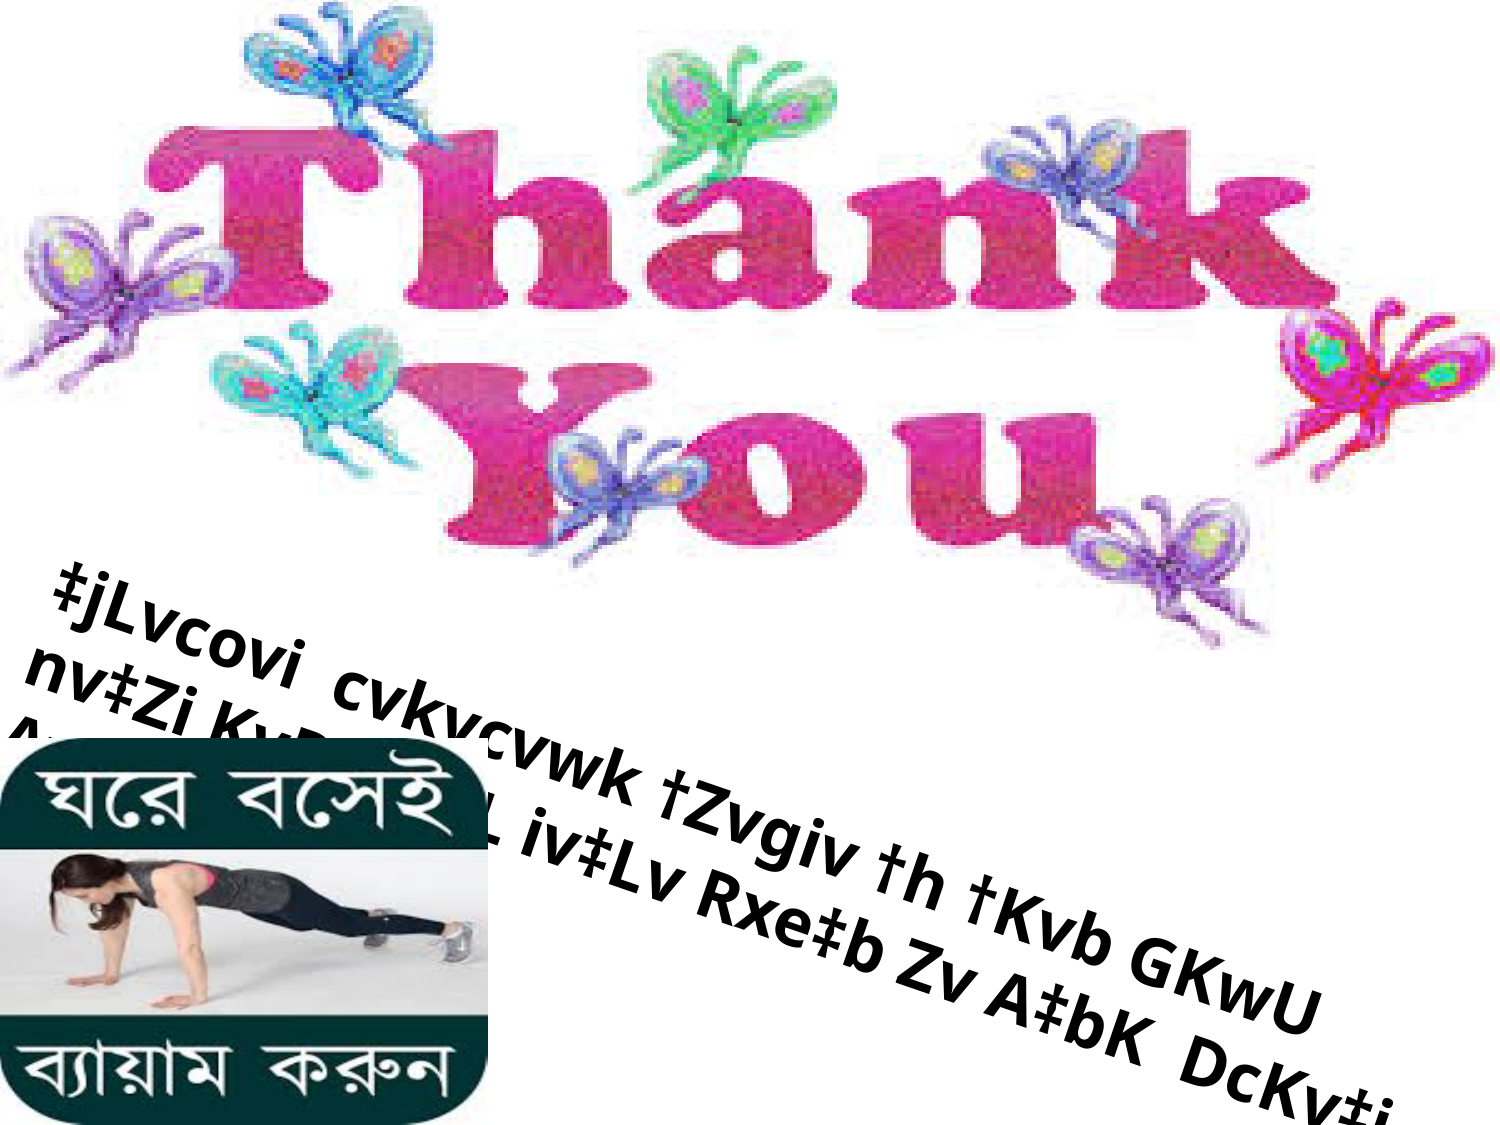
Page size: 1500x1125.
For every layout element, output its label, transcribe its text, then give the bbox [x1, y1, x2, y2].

picture [0, 0, 1500, 651]
picture [0, 737, 488, 1125]
text_box ‡jLvcovi cvkvcvwk †Zvgiv †h †Kvb GKwU nv‡Zi KvR wk‡L iv‡Lv Rxe‡b Zv A‡bK DcKv‡i Avm‡e| [0, 660, 1487, 1125]
